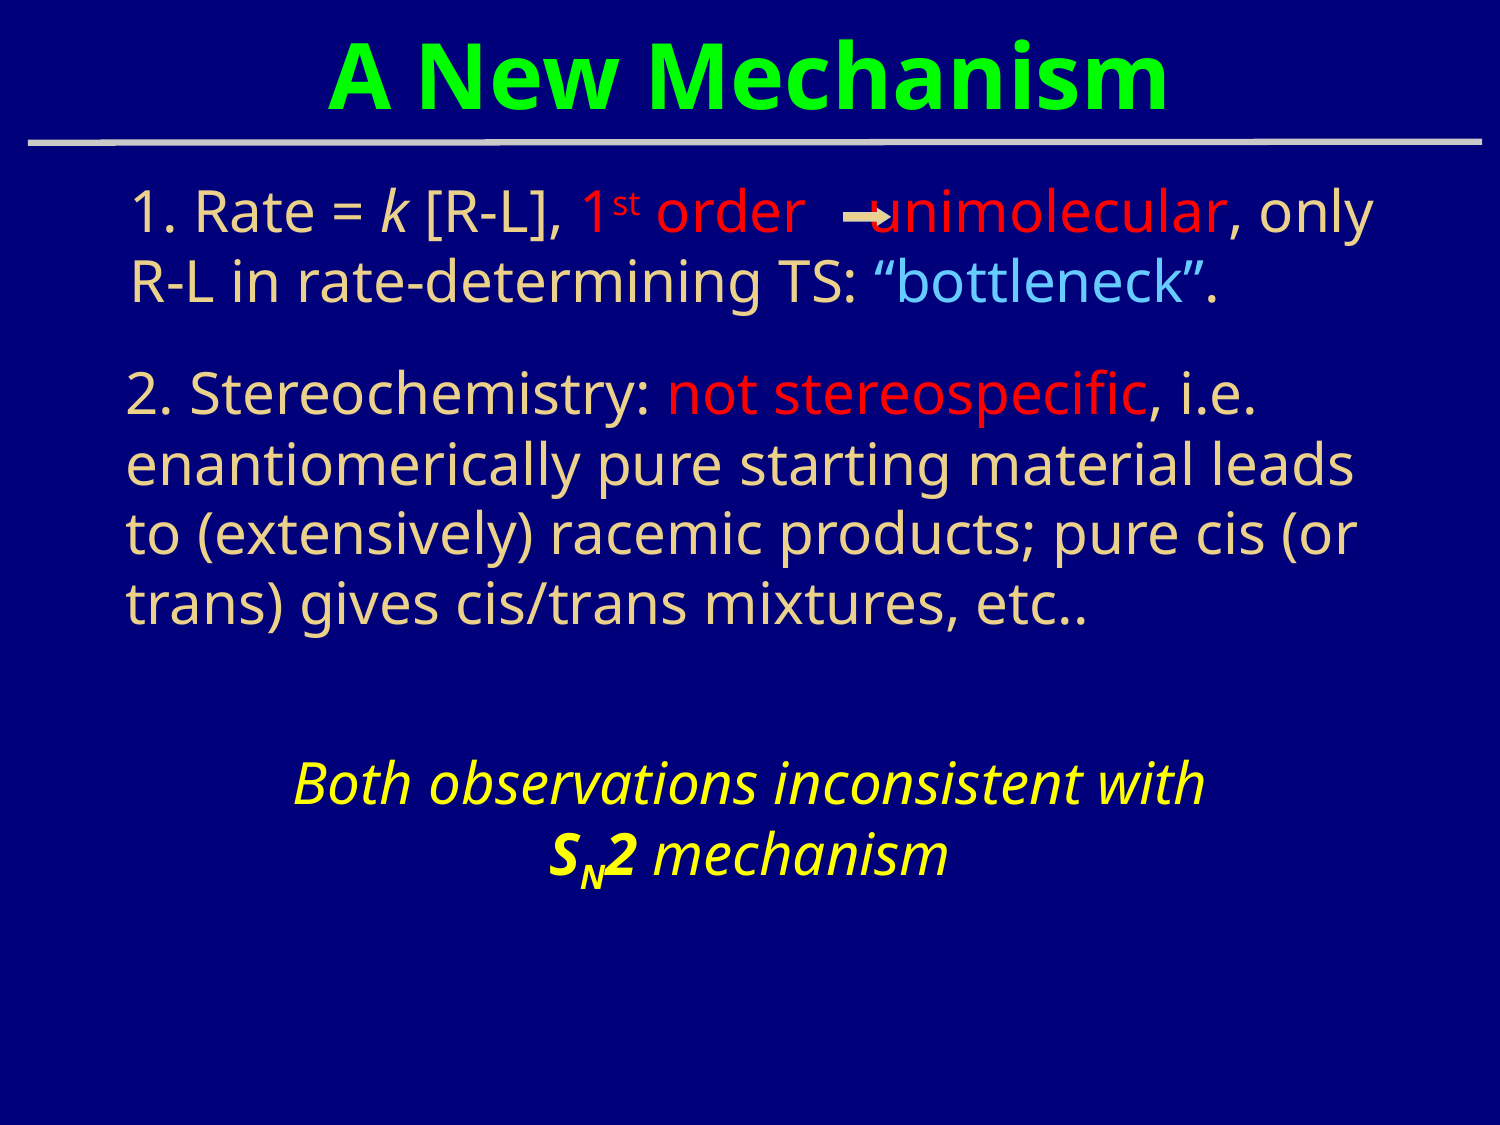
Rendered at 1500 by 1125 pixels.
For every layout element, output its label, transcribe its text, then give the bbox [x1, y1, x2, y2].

text_box 2. Stereochemistry: not stereospecific, i.e. enantiomerically pure starting material leads to (extensively) racemic products; pure cis (or trans) gives cis/trans mixtures, etc.. [110, 349, 1388, 644]
text_box Both observations inconsistent with SN2 mechanism [245, 739, 1255, 904]
text_box [844, 209, 890, 225]
title A New Mechanism [112, 0, 1388, 139]
text_box 1. Rate = k [R-L], 1st order unimolecular, only R-L in rate-determining TS: “bottleneck”. [115, 167, 1419, 322]
title A New Mechanism [112, 145, 1388, 150]
